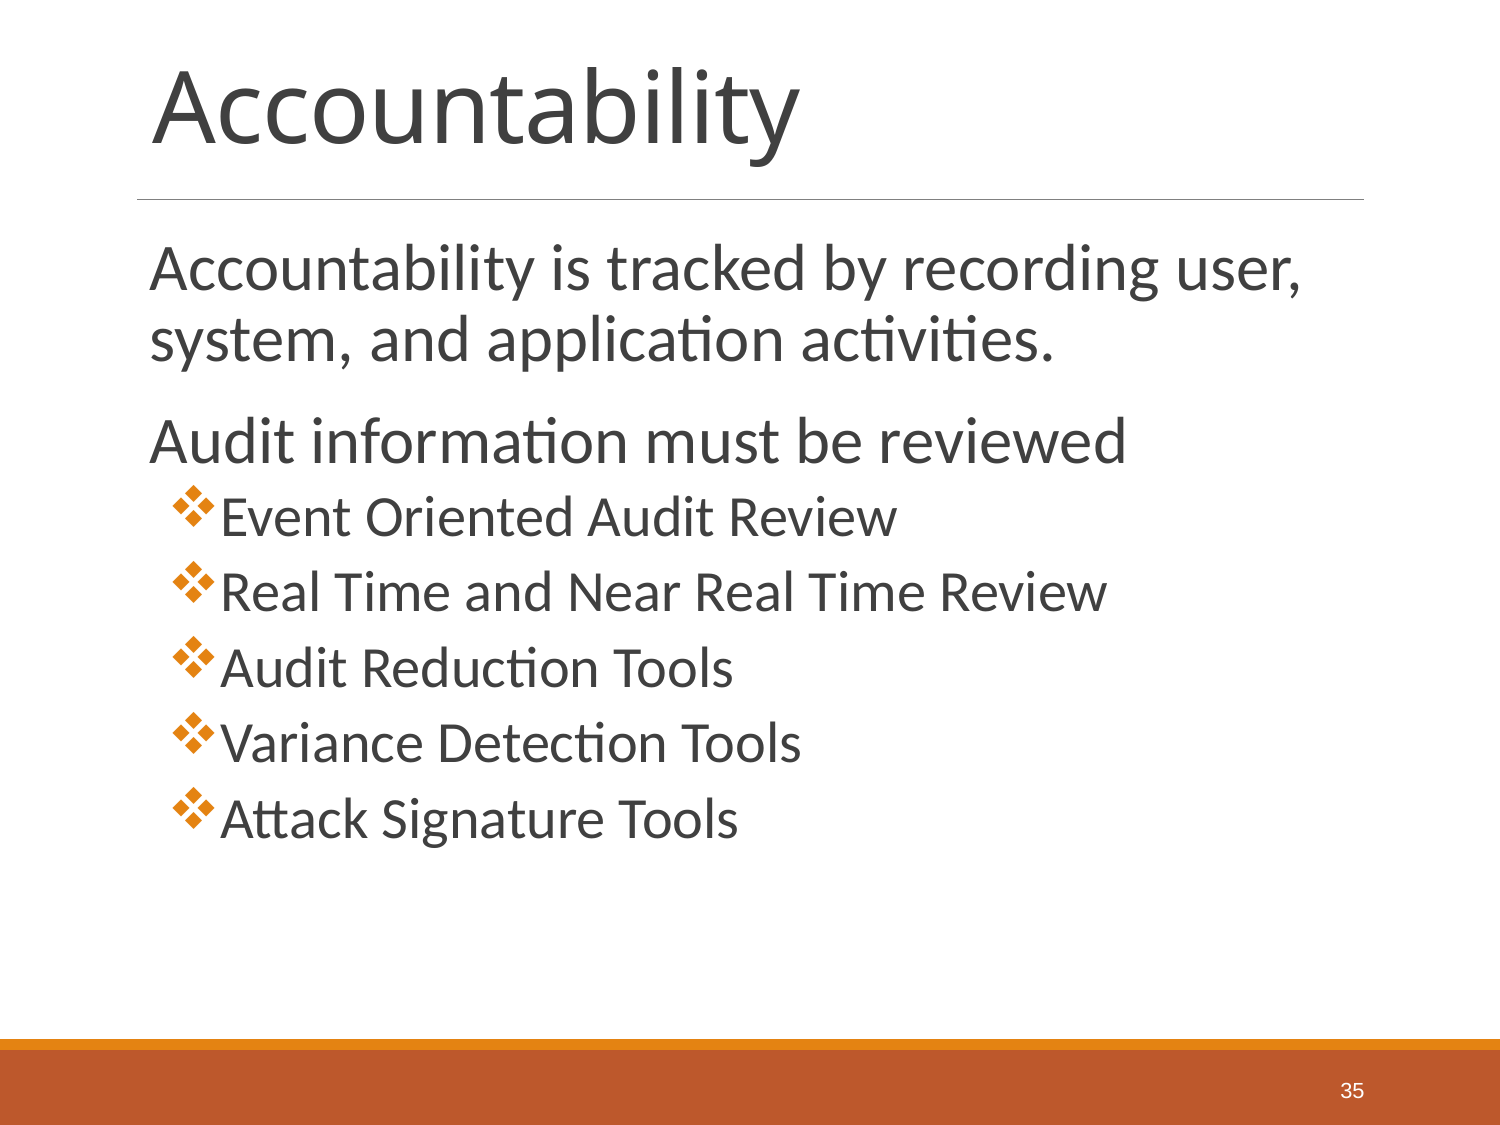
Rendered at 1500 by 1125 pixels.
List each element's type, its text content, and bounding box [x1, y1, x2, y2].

title Accountability [137, 37, 1375, 172]
list Accountability is tracked by recording user, system, and application activities. Audit information must be reviewed Event Oriented Audit Review Real Time and Near Real Time Review Audit Reduction Tools Variance Detection Tools Attack Signature Tools [134, 224, 1373, 963]
slide_number 35 [1217, 1059, 1380, 1120]
